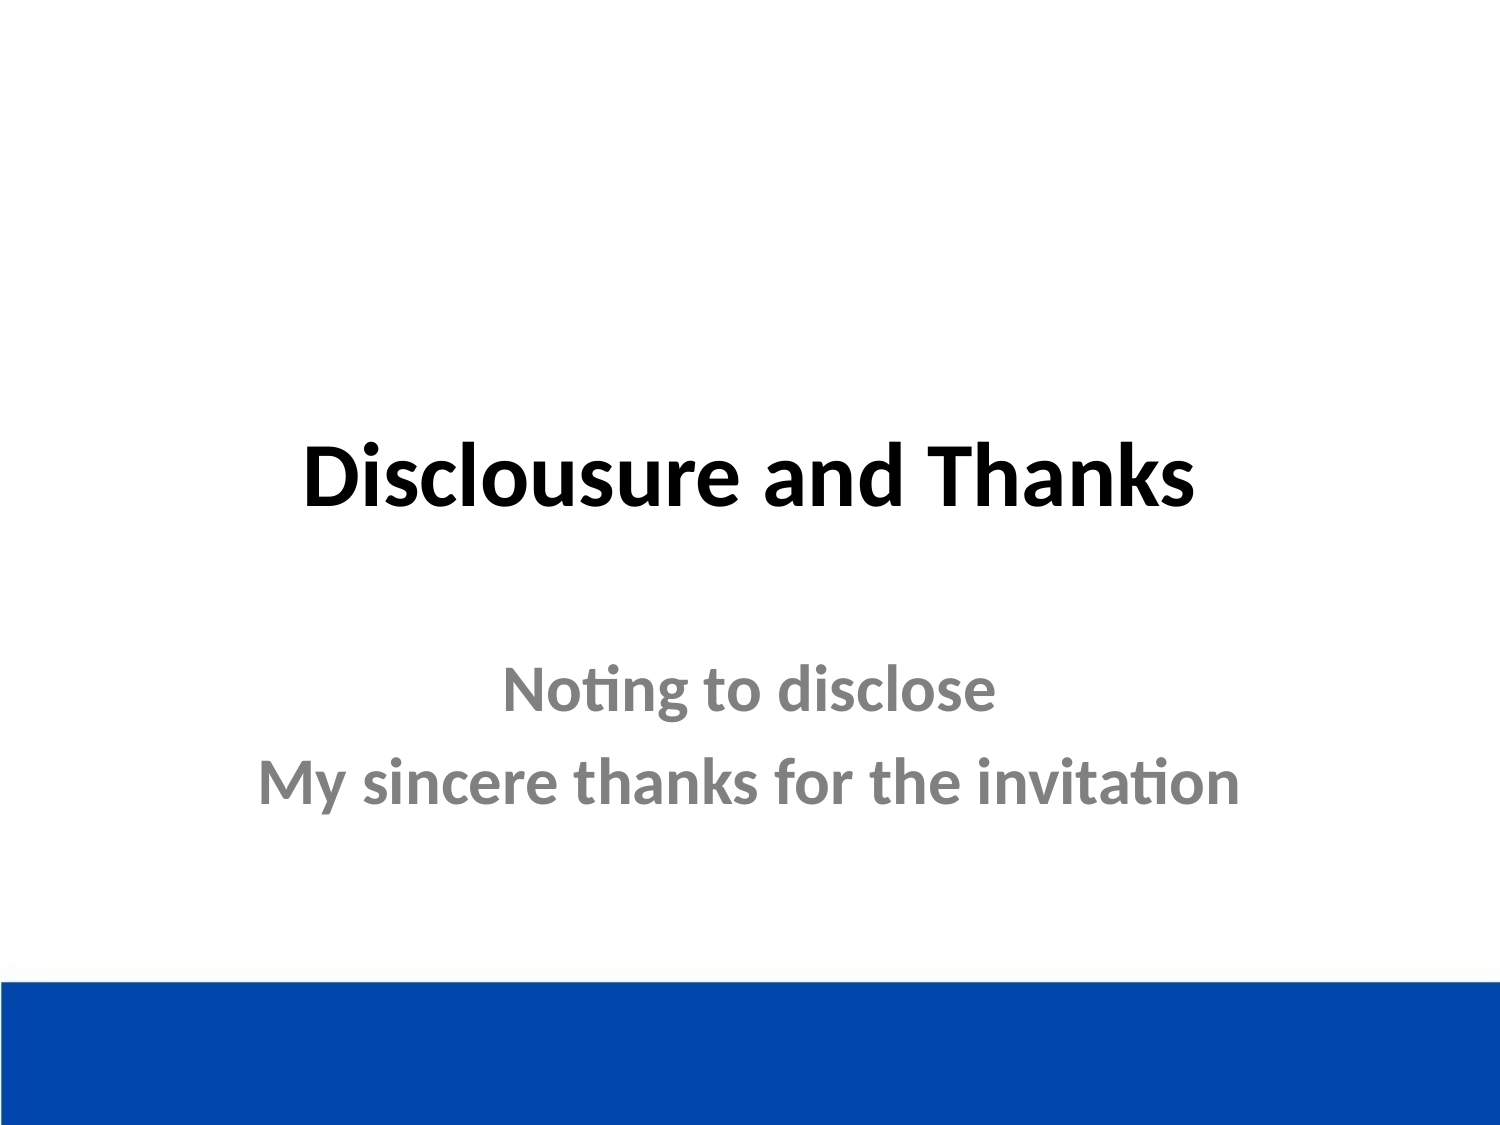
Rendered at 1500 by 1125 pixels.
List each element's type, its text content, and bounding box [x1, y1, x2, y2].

picture [0, 0, 1500, 1125]
title Disclousure and Thanks [112, 349, 1388, 591]
subtitle Noting to disclose My sincere thanks for the invitation [225, 637, 1275, 925]
